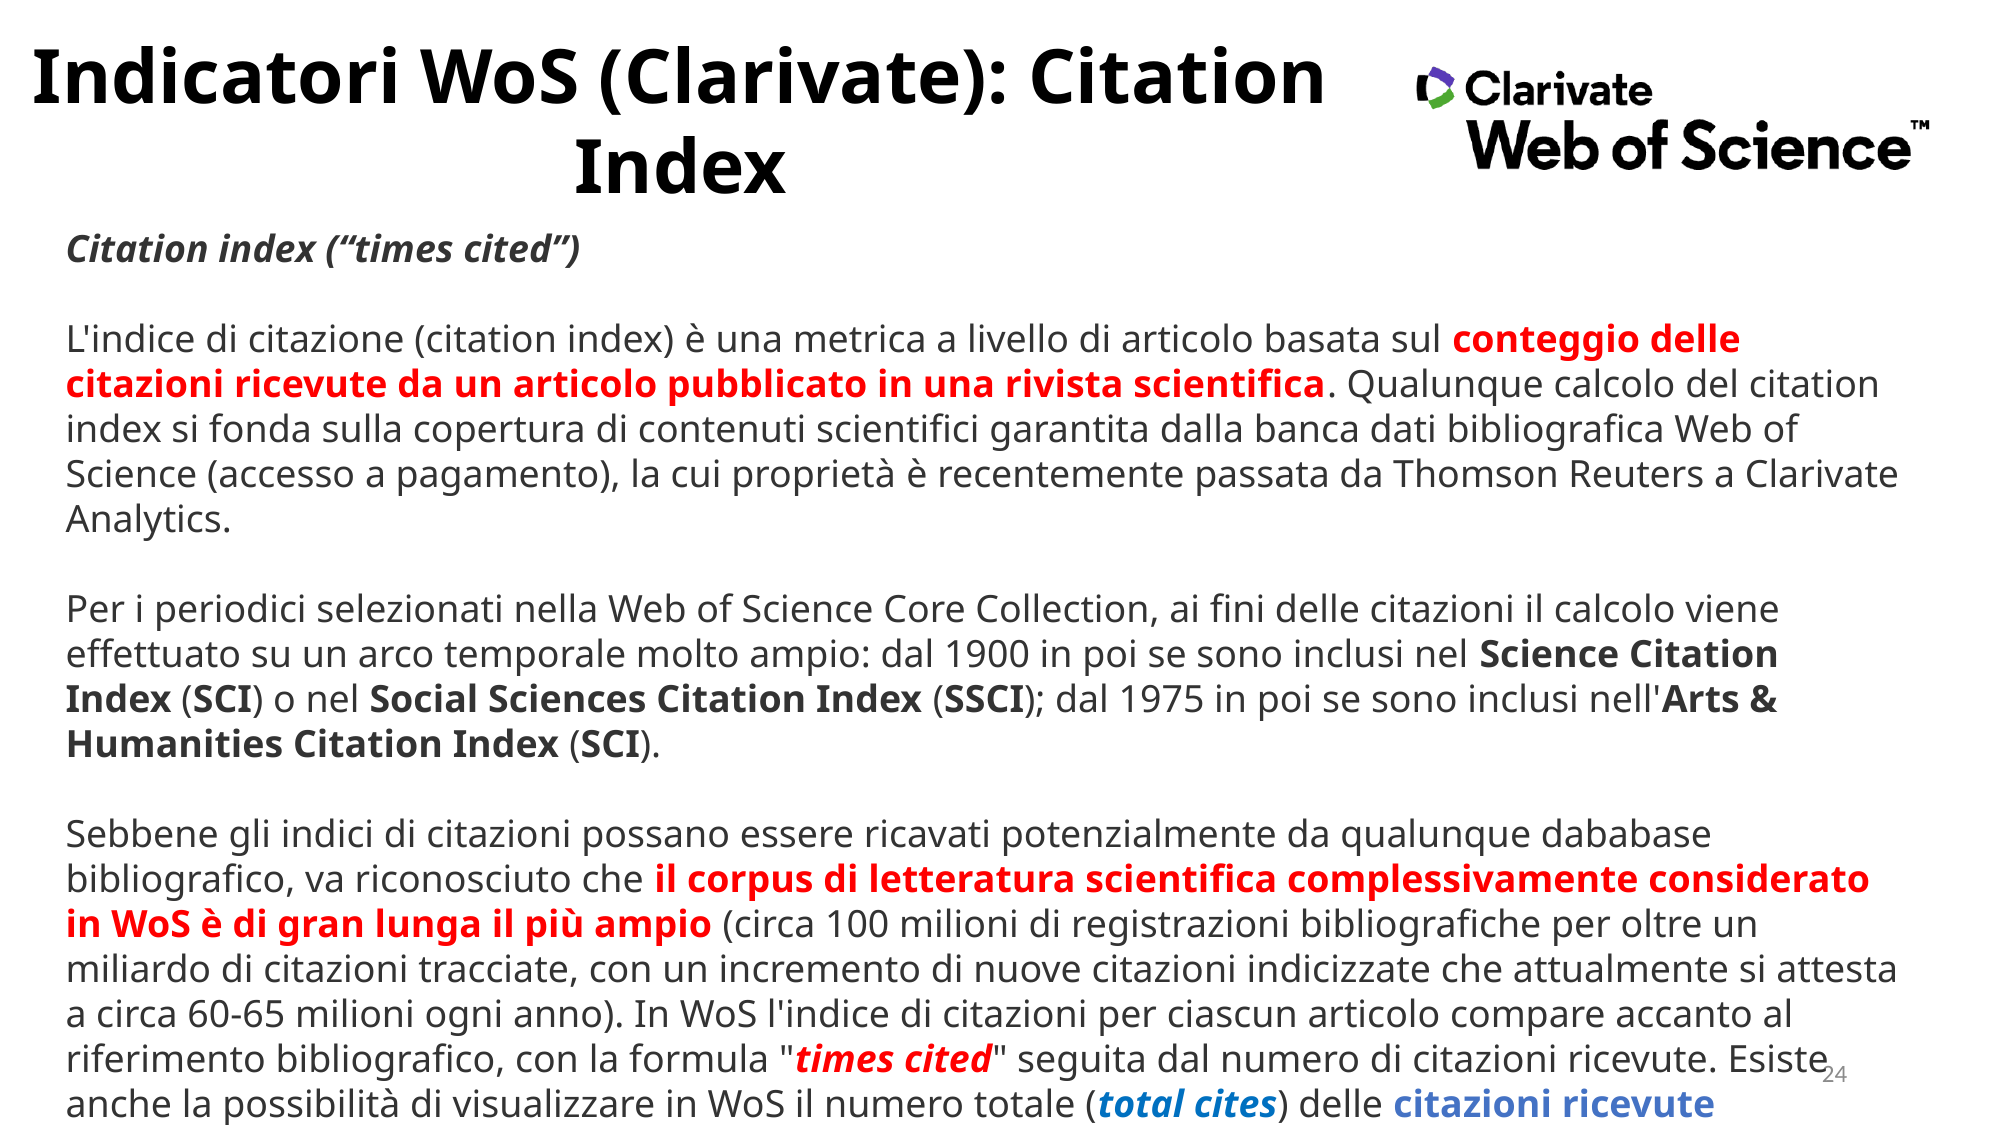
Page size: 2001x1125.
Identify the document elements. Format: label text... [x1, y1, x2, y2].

text_box Citation index (“times cited”) L'indice di citazione (citation index) è una metrica a livello di articolo basata sul conteggio delle citazioni ricevute da un articolo pubblicato in una rivista scientifica. Qualunque calcolo del citation index si fonda sulla copertura di contenuti scientifici garantita dalla banca dati bibliografica Web of Science (accesso a pagamento), la cui proprietà è recentemente passata da Thomson Reuters a Clarivate Analytics. Per i periodici selezionati nella Web of Science Core Collection, ai fini delle citazioni il calcolo viene effettuato su un arco temporale molto ampio: dal 1900 in poi se sono inclusi nel Science Citation Index (SCI) o nel Social Sciences Citation Index (SSCI); dal 1975 in poi se sono inclusi nell'Arts & Humanities Citation Index (SCI). Sebbene gli indici di citazioni possano essere ricavati potenzialmente da qualunque dababase bibliografico, va riconosciuto che il corpus di letteratura scientifica complessivamente considerato in WoS è di gran lunga il più ampio (circa 100 milioni di registrazioni bibliografiche per oltre un miliardo di citazioni tracciate, con un incremento di nuove citazioni indicizzate che attualmente si attesta a circa 60-65 milioni ogni anno). In WoS l'indice di citazioni per ciascun articolo compare accanto al riferimento bibliografico, con la formula "times cited" seguita dal numero di citazioni ricevute. Esiste anche la possibilità di visualizzare in WoS il numero totale (total cites) delle citazioni ricevute complessivamente da una rivista nel suo insieme (cioè la somma del valore "times cited" per tutti gli articoli pubblicati e indicizzati), pertanto la metrica del citation index è applicabile anche a livello di rivista. [50, 217, 1916, 1125]
picture [1384, 0, 1955, 250]
text_box Indicatori WoS (Clarivate): Citation Index [0, 21, 1384, 217]
